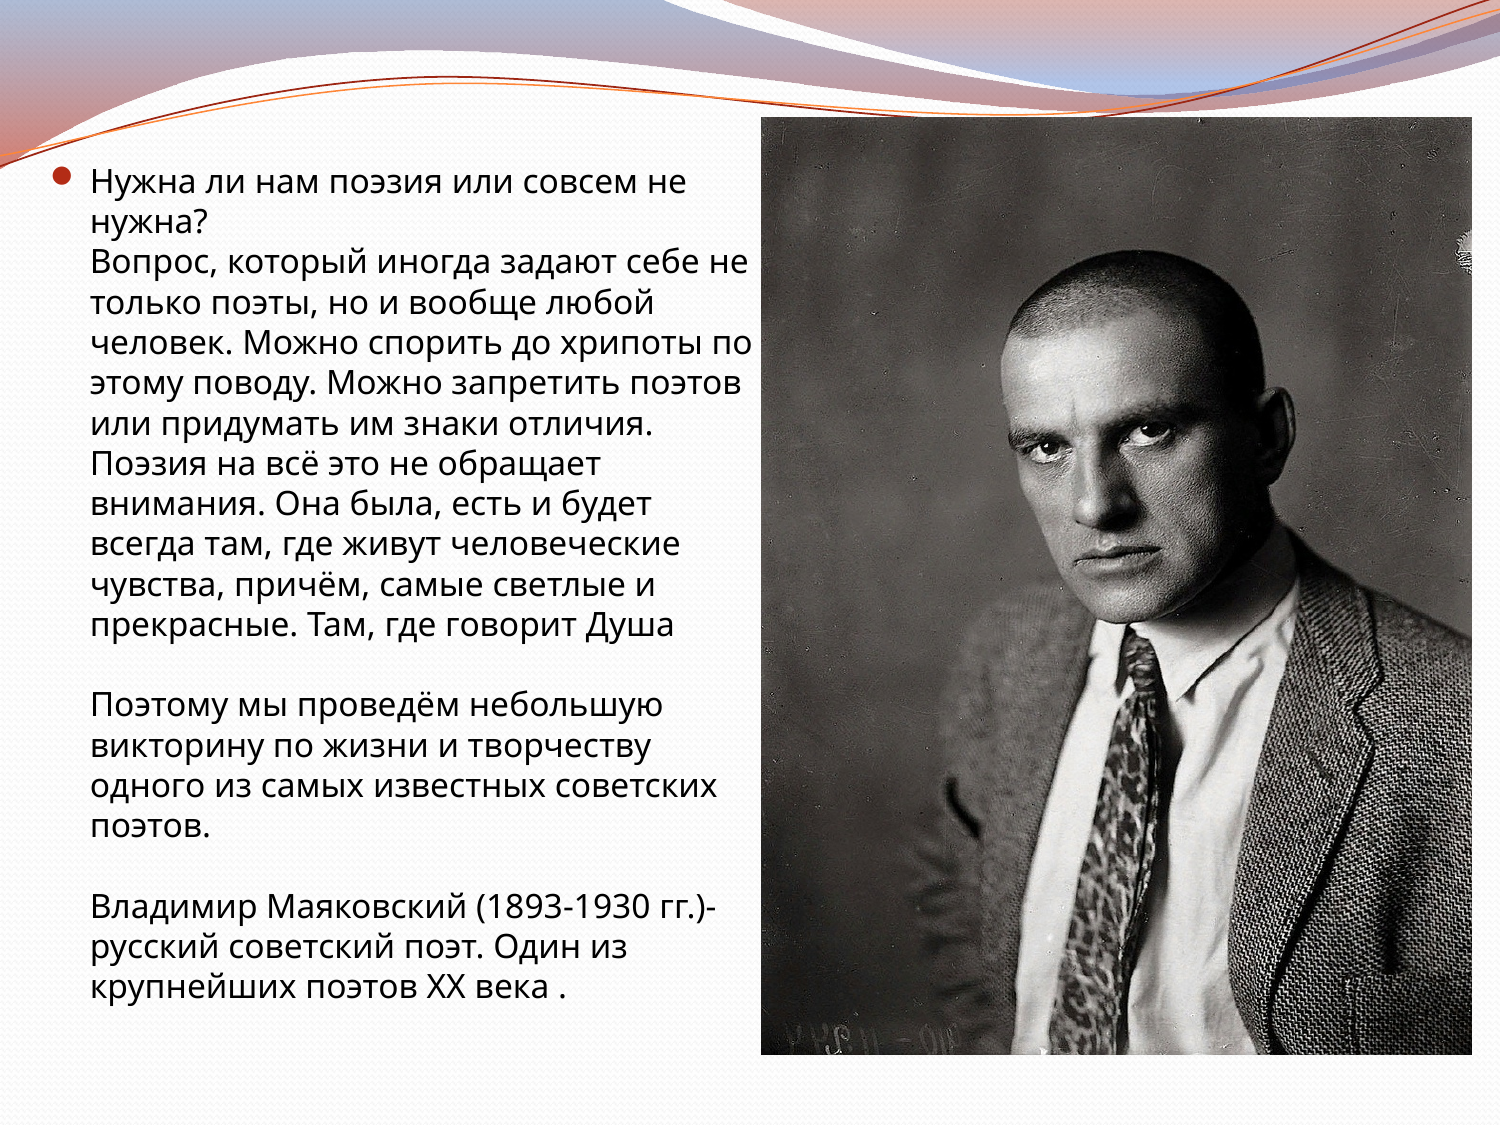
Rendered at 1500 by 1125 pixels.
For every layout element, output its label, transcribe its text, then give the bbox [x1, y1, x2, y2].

list Нужна ли нам поэзия или совсем не нужна? Вопрос, который иногда задают себе не только поэты, но и вообще любой человек. Можно спорить до хрипоты по этому поводу. Можно запретить поэтов или придумать им знаки отличия. Поэзия на всё это не обращает внимания. Она была, есть и будет всегда там, где живут человеческие чувства, причём, самые светлые и прекрасные. Там, где говорит Душа Поэтому мы проведём небольшую викторину по жизни и творчеству одного из самых известных советских поэтов. Владимир Маяковский (1893-1930 гг.)- русский советский поэт. Один из крупнейших поэтов XX века . [35, 152, 754, 1038]
picture [761, 116, 1473, 1055]
